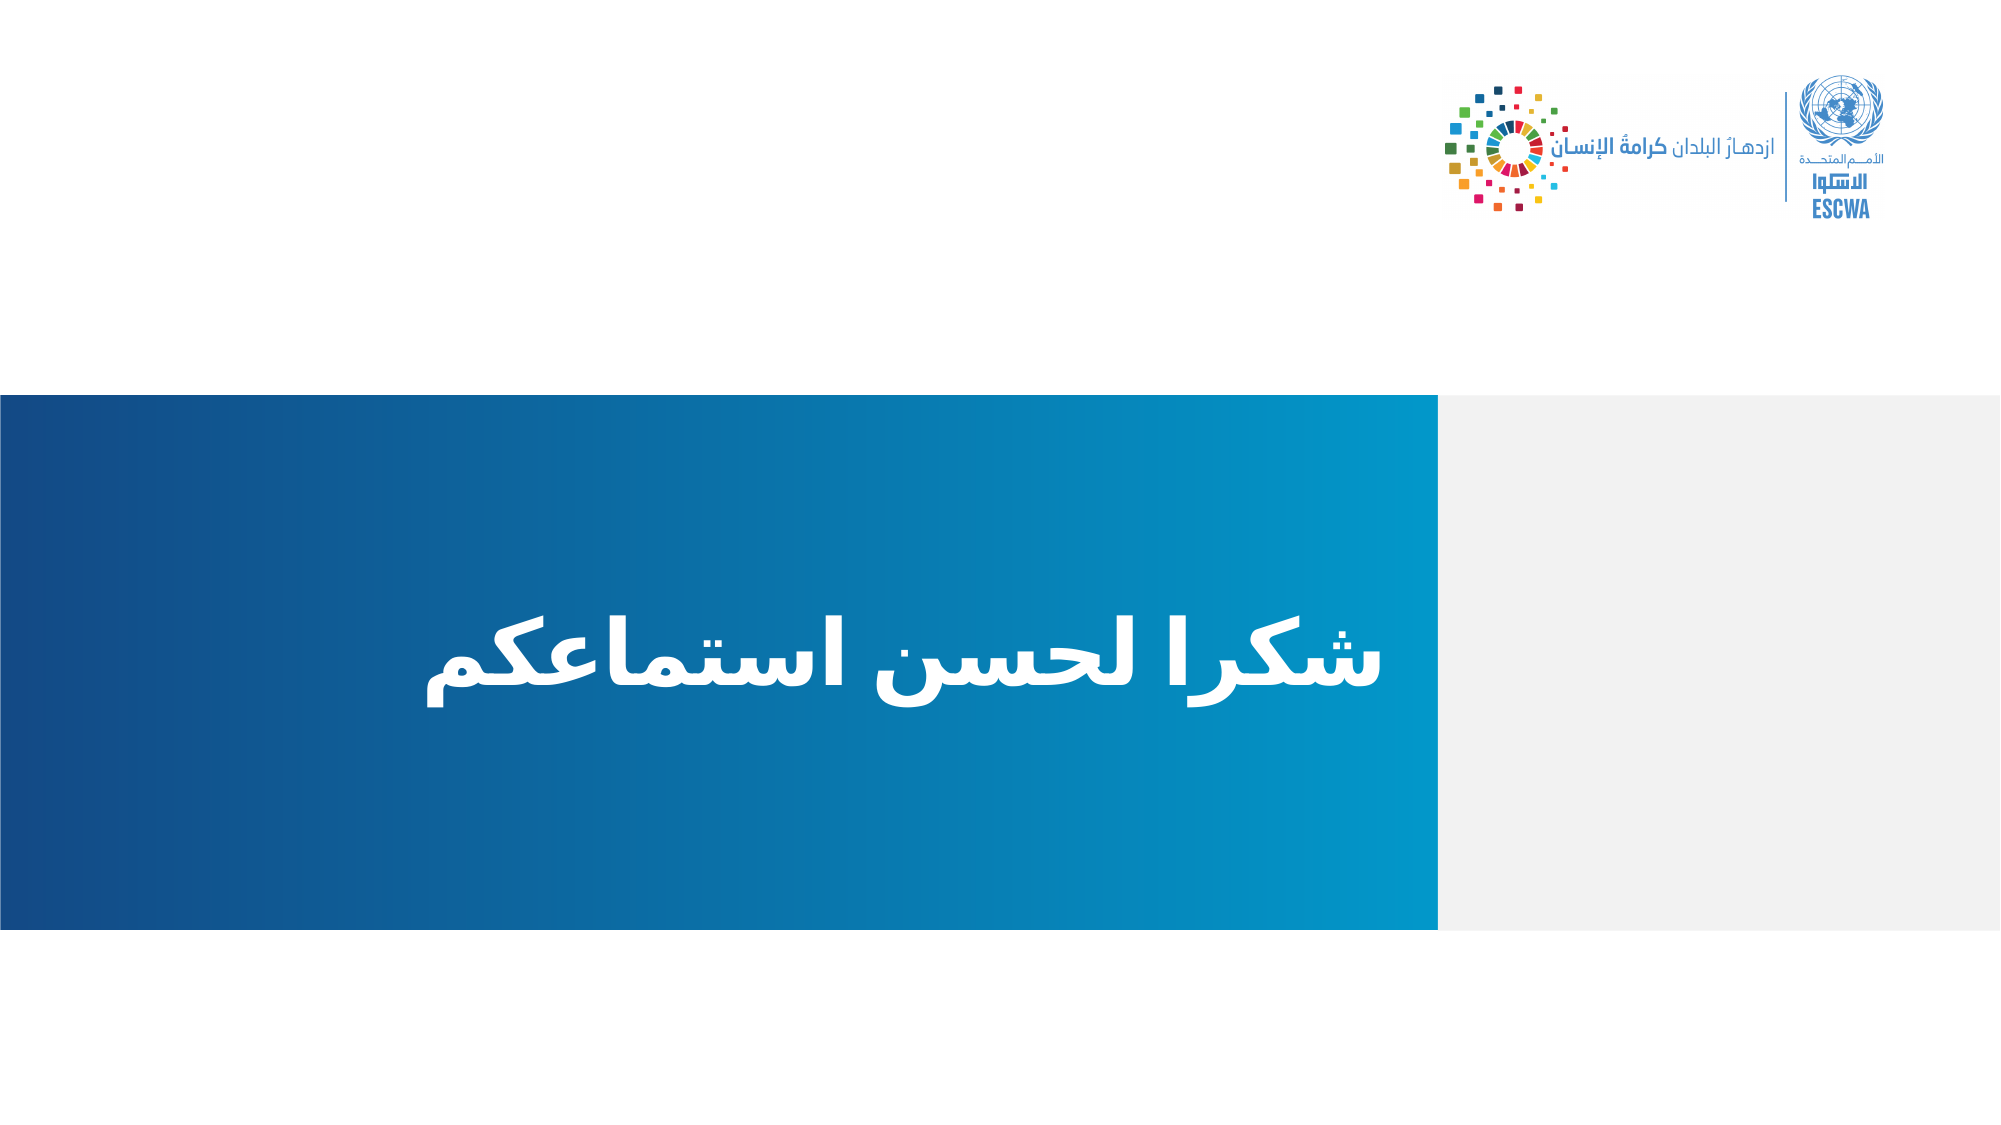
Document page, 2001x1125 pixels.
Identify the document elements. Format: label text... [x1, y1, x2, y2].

title شكرا لحسن استماعكم [86, 497, 1404, 819]
picture [1442, 74, 1885, 220]
